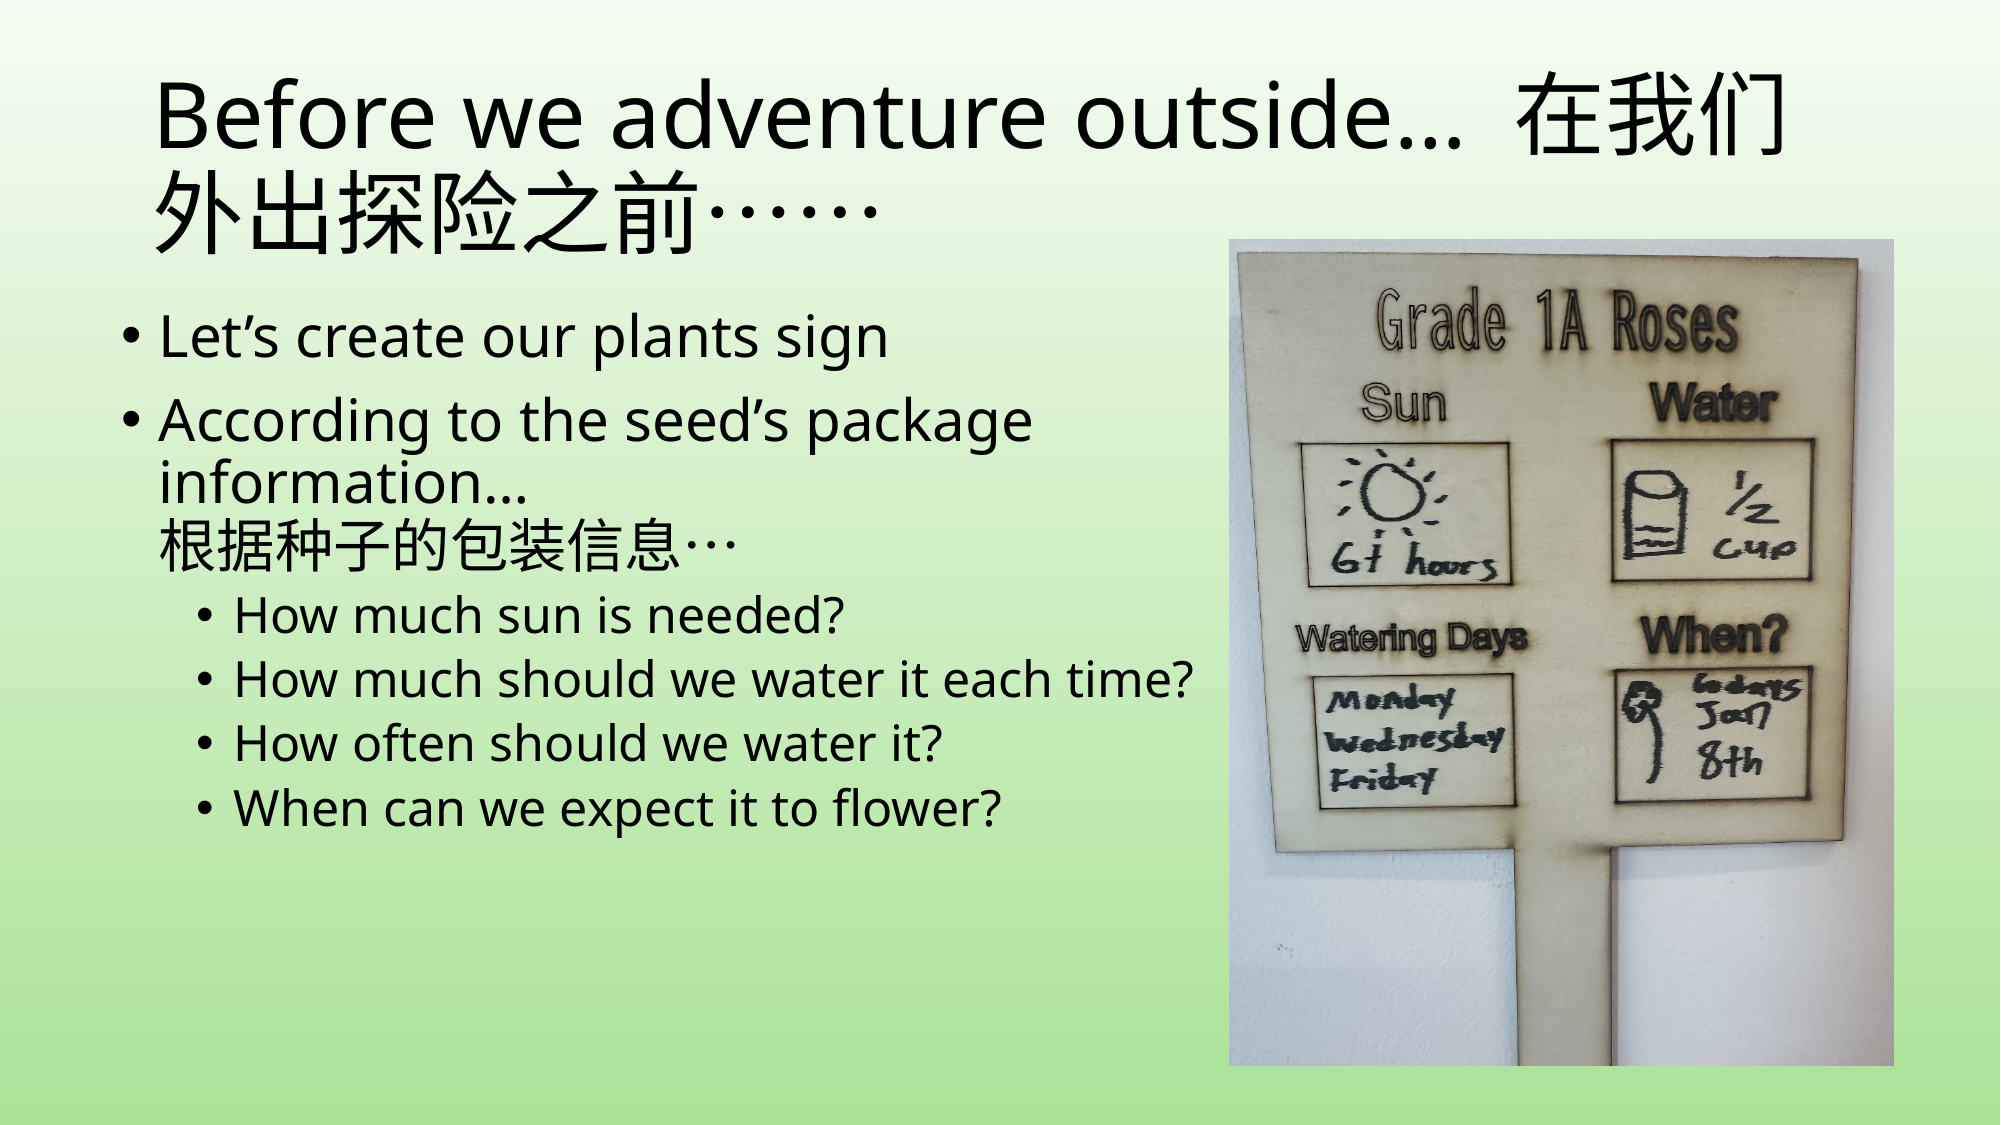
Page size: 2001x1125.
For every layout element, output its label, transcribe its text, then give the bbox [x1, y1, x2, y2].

list Let’s create our plants sign According to the seed’s package information… 根据种子的包装信息… How much sun is needed? How much should we water it each time? How often should we water it? When can we expect it to flower? [106, 299, 1229, 1014]
picture [1229, 239, 1895, 1066]
title Before we adventure outside… 在我们外出探险之前…… [137, 59, 1863, 278]
